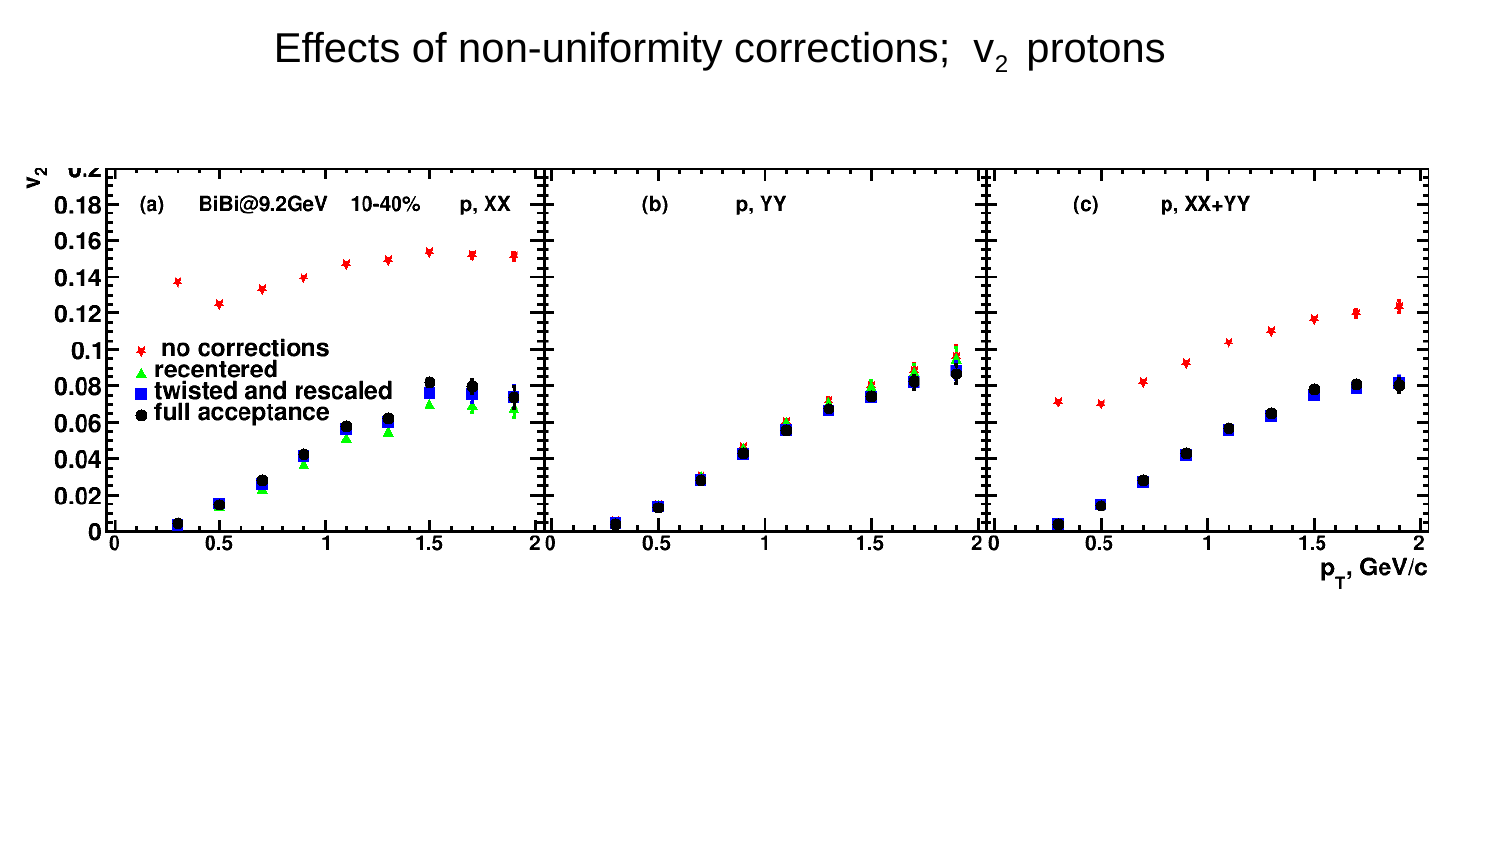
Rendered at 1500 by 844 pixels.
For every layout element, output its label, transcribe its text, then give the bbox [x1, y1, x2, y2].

picture [24, 116, 1476, 600]
text_box Effects of non-uniformity corrections; v2 protons [258, 5, 1421, 115]
